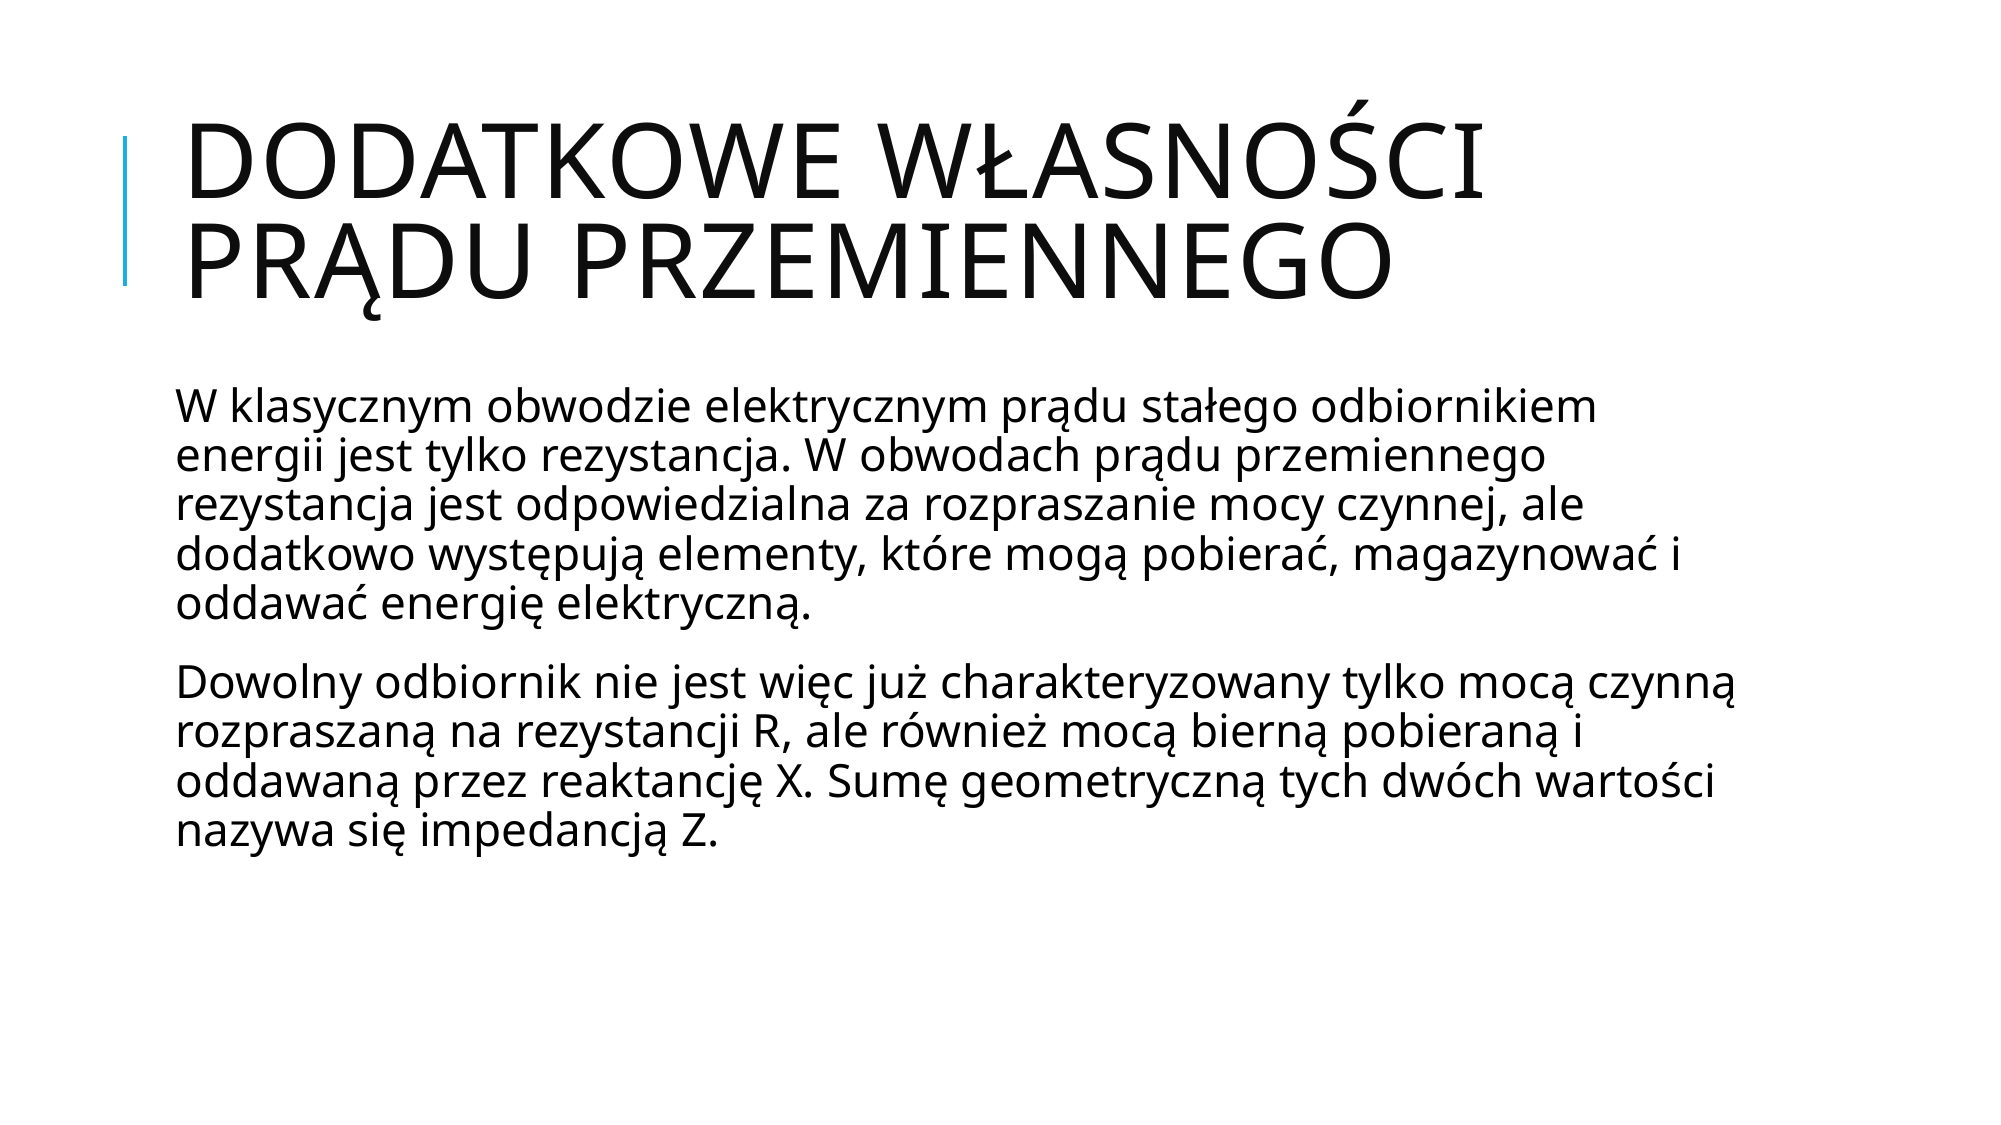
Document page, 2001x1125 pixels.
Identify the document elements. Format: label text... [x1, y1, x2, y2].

title Dodatkowe własności prądu przemiennego [168, 96, 1763, 342]
list W klasycznym obwodzie elektrycznym prądu stałego odbiornikiem energii jest tylko rezystancja. W obwodach prądu przemiennego rezystancja jest odpowiedzialna za rozpraszanie mocy czynnej, ale dodatkowo występują elementy, które mogą pobierać, magazynować i oddawać energię elektryczną. Dowolny odbiornik nie jest więc już charakteryzowany tylko mocą czynną rozpraszaną na rezystancji R, ale również mocą bierną pobieraną i oddawaną przez reaktancję X. Sumę geometryczną tych dwóch wartości nazywa się impedancją Z. [168, 375, 1763, 1035]
